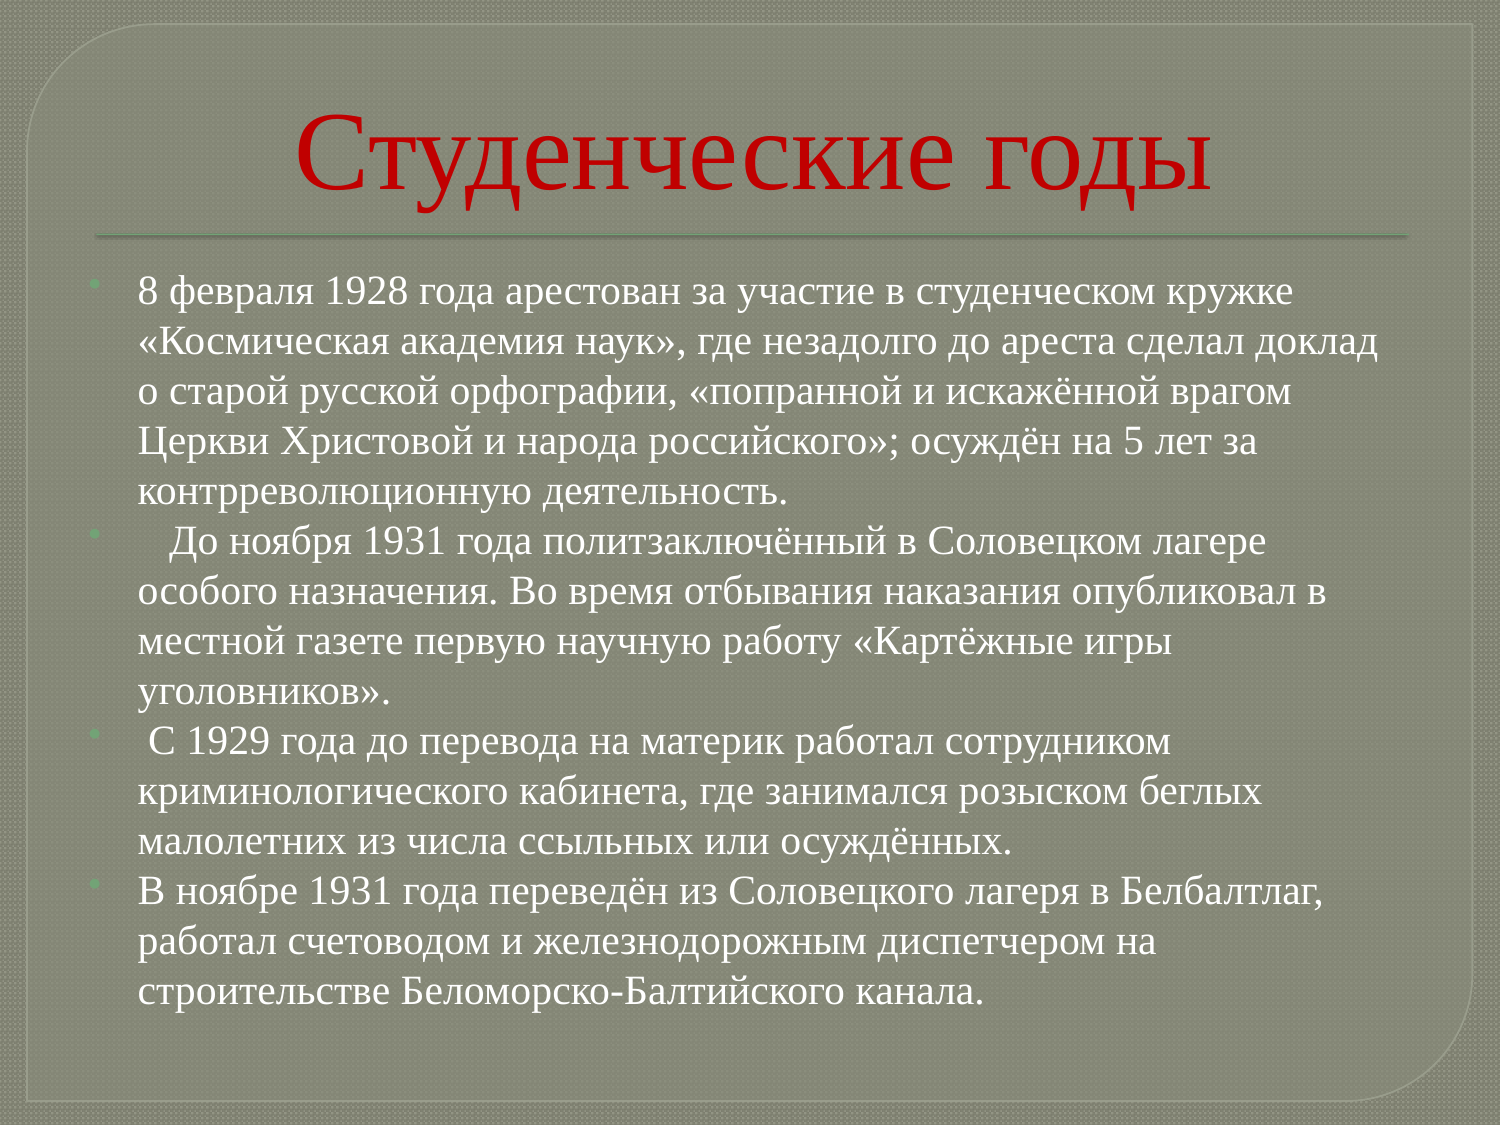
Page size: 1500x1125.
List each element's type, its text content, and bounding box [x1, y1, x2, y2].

title Студенческие годы [75, 41, 1425, 220]
list 8 февраля 1928 года арестован за участие в студенческом кружке «Космическая академия наук», где незадолго до ареста сделал доклад о старой русской орфографии, «попранной и искажённой врагом Церкви Христовой и народа российского»; осуждён на 5 лет за контрреволюционную деятельность. До ноября 1931 года политзаключённый в Соловецком лагере особого назначения. Во время отбывания наказания опубликовал в местной газете первую научную работу «Картёжные игры уголовников». С 1929 года до перевода на материк работал сотрудником криминологического кабинета, где занимался розыском беглых малолетних из числа ссыльных или осуждённых. В ноябре 1931 года переведён из Соловецкого лагеря в Белбалтлаг, работал счетоводом и железнодорожным диспетчером на строительстве Беломорско-Балтийского канала. [75, 255, 1425, 1125]
